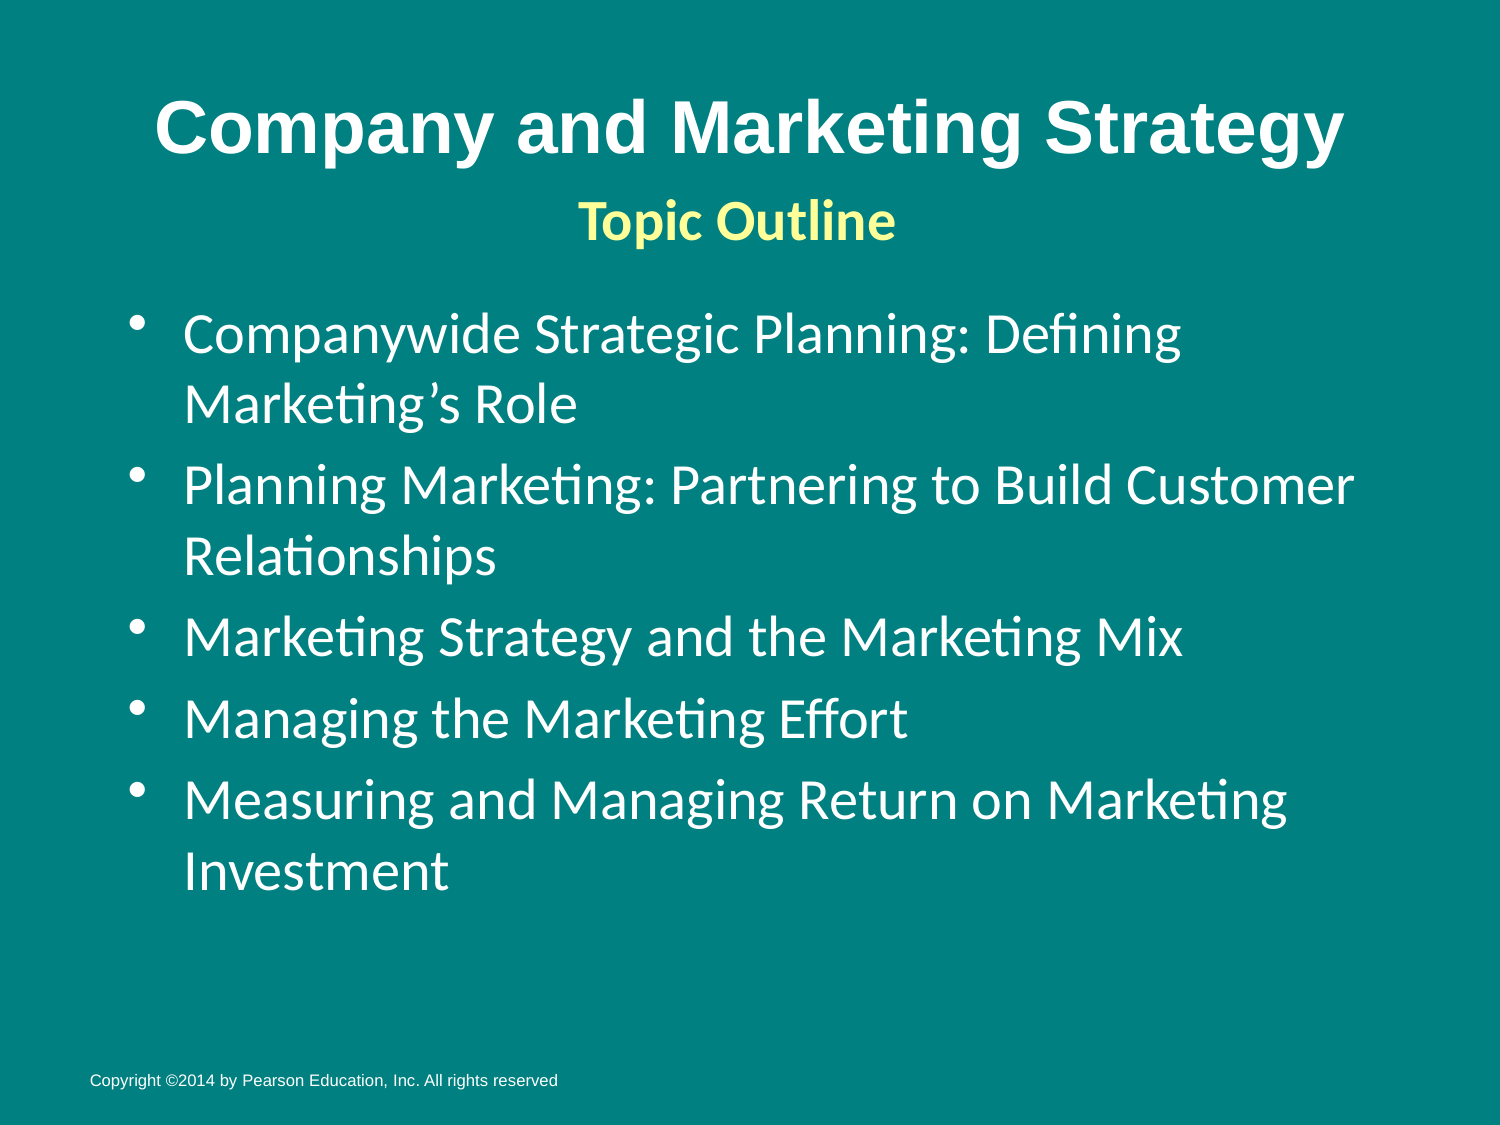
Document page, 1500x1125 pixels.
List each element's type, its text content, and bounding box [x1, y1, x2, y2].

list Companywide Strategic Planning: Defining Marketing’s Role Planning Marketing: Partnering to Build Customer Relationships Marketing Strategy and the Marketing Mix Managing the Marketing Effort Measuring and Managing Return on Marketing Investment [112, 287, 1388, 1063]
title Company and Marketing Strategy [112, 37, 1388, 226]
list Topic Outline [149, 174, 1326, 276]
text_box Copyright ©2014 by Pearson Education, Inc. All rights reserved [74, 1062, 825, 1098]
